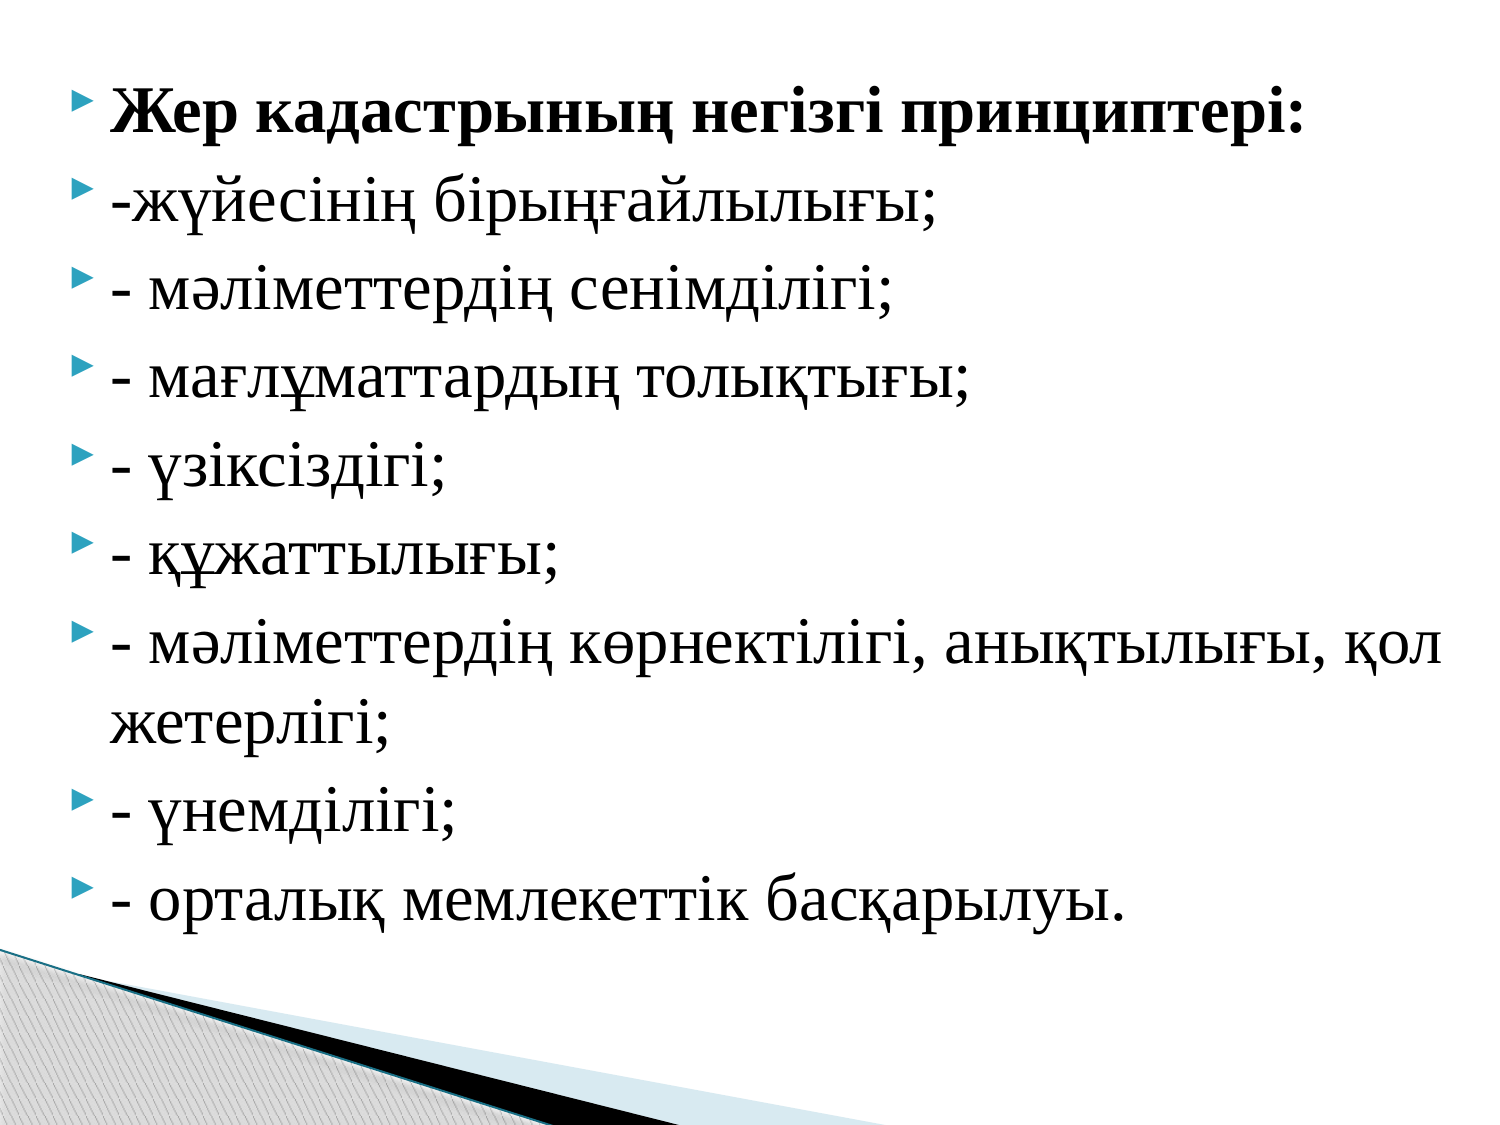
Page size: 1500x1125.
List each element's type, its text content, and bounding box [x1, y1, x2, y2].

list Жер кадастрының негізгі принциптері: -жүйесінің бірыңғайлылығы; - мәліметтердің сенімділігі; - мағлұматтардың толықтығы; - үзіксіздігі; - құжаттылығы; - мәліметтердің көрнектілігі, анықтылығы, қол жетерлігі; - үнемділігі; - орталық мемлекеттік басқарылуы. [35, 58, 1465, 1125]
